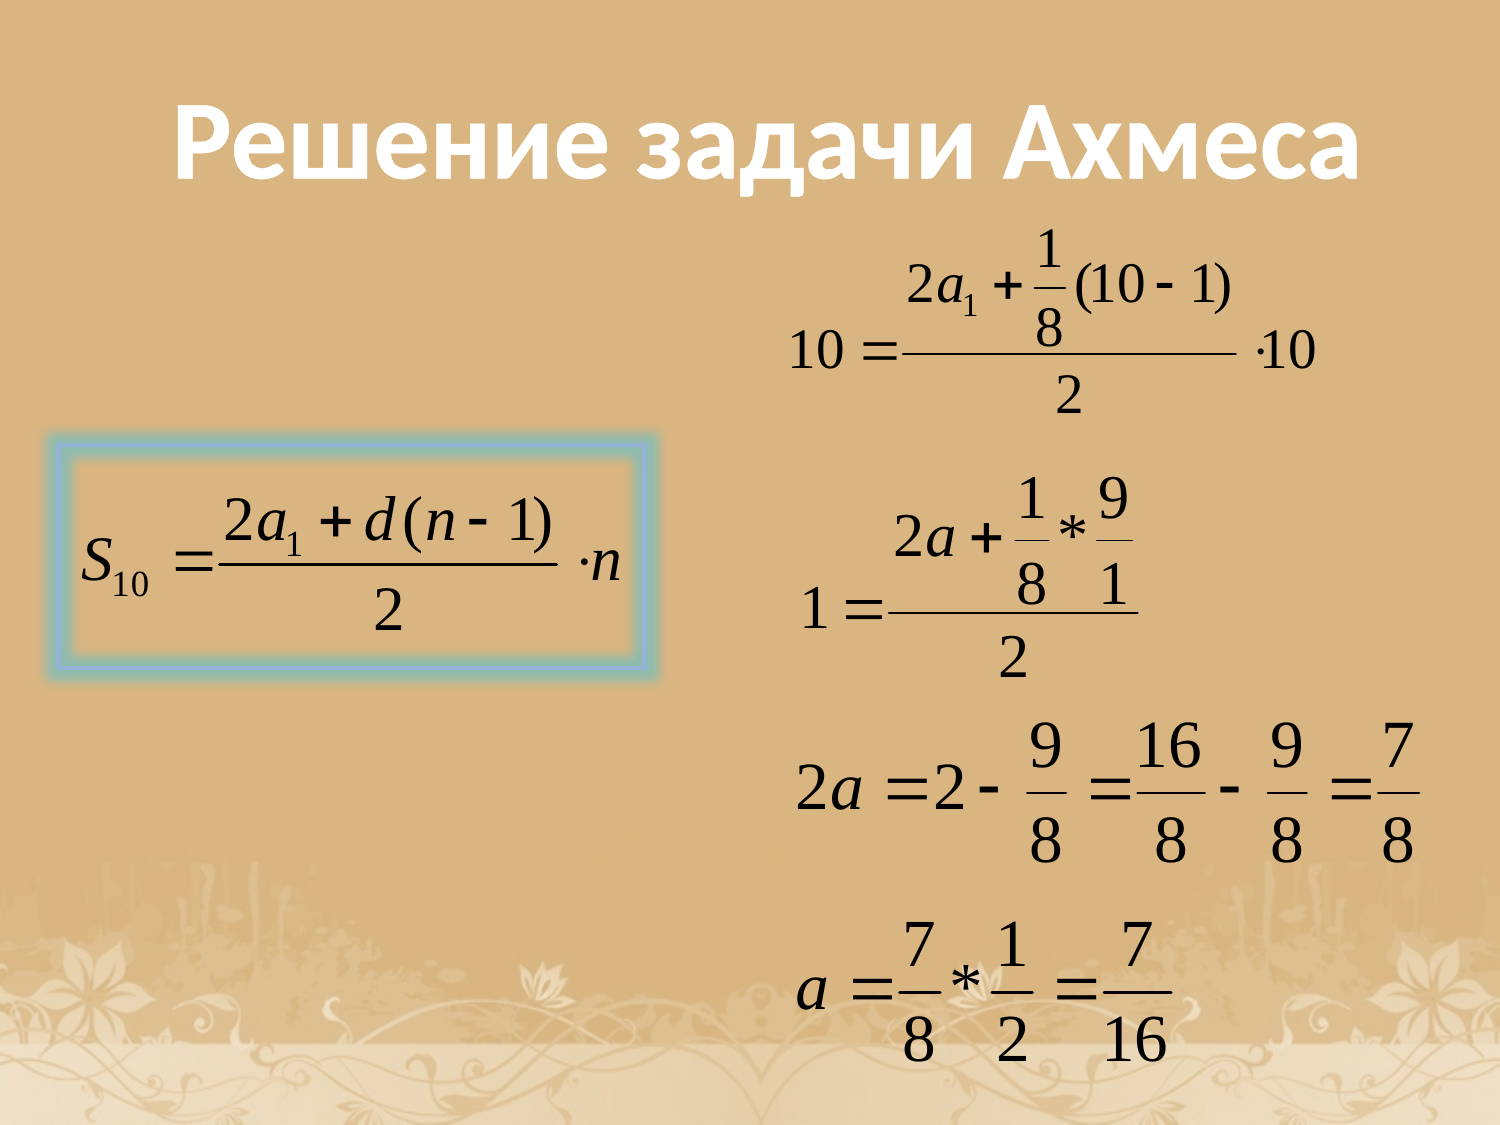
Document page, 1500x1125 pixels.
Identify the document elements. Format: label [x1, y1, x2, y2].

picture [0, 0, 1500, 1125]
text_box [796, 456, 1151, 692]
text_box [70, 480, 635, 644]
text_box [784, 702, 1432, 878]
text_box [784, 902, 1184, 1077]
text_box [784, 210, 1325, 426]
